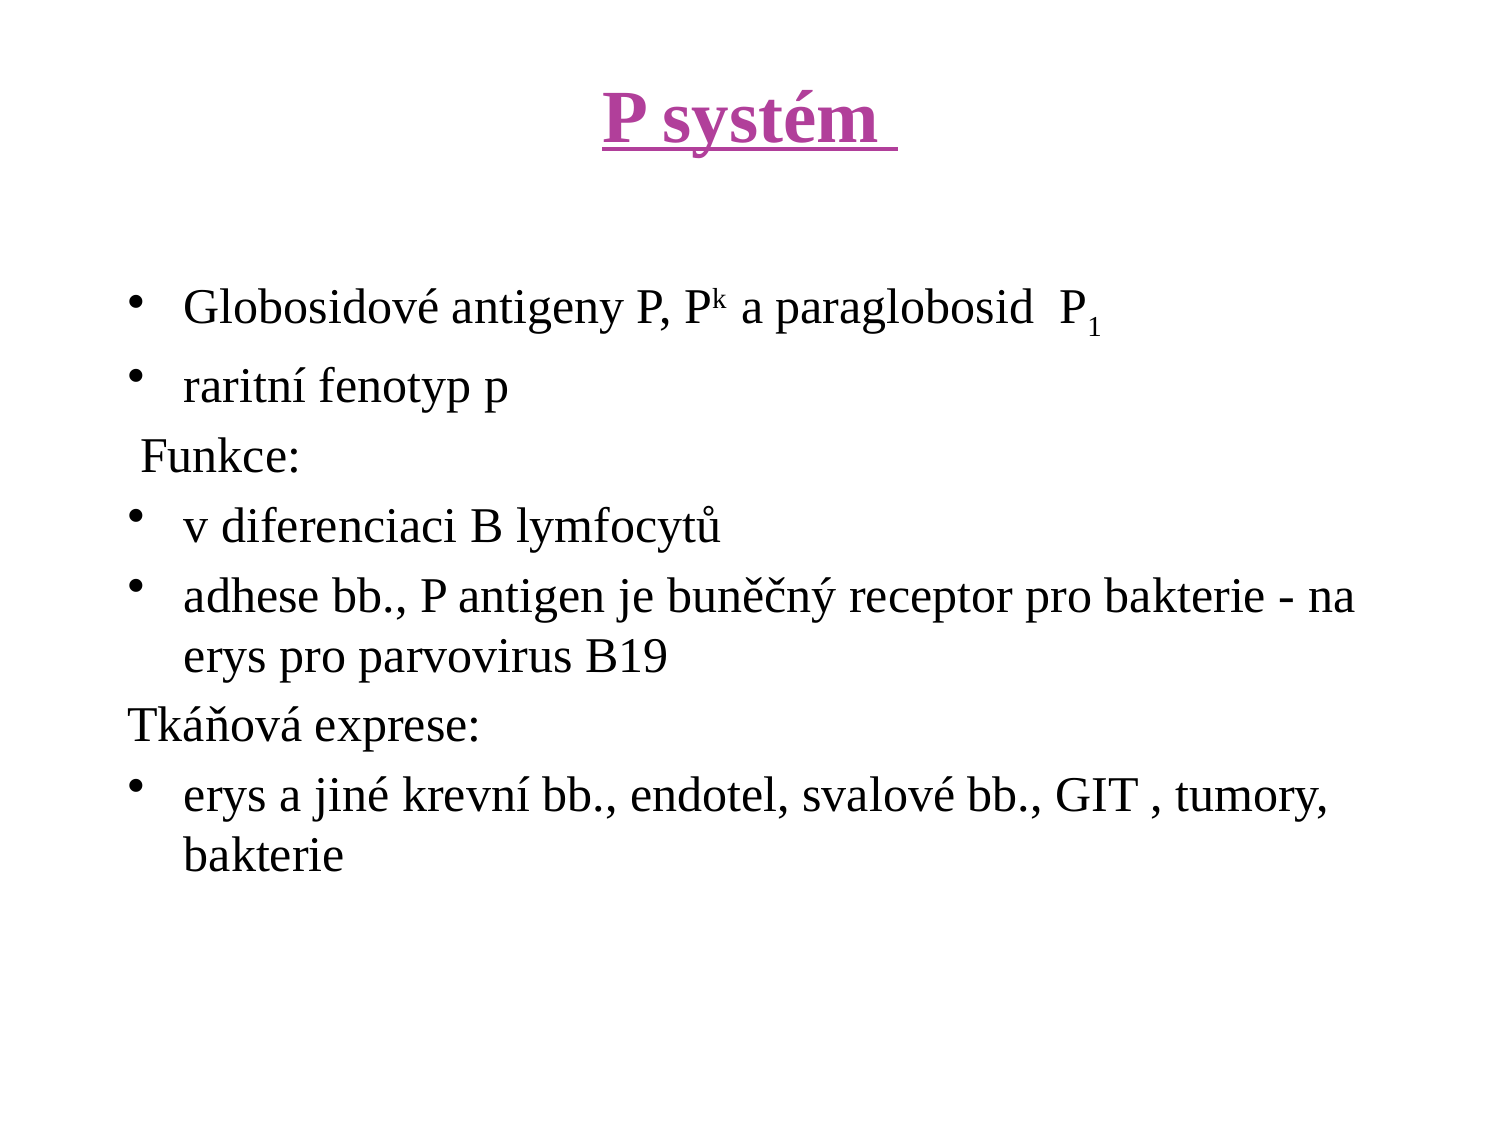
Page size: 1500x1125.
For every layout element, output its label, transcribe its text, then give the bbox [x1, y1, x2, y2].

list Globosidové antigeny P, Pk a paraglobosid P1 raritní fenotyp p Funkce: v diferenciaci B lymfocytů adhese bb., P antigen je buněčný receptor pro bakterie - na erys pro parvovirus B19 Tkáňová exprese: erys a jiné krevní bb., endotel, svalové bb., GIT , tumory, bakterie [112, 196, 1388, 917]
title P systém [112, 19, 1388, 196]
